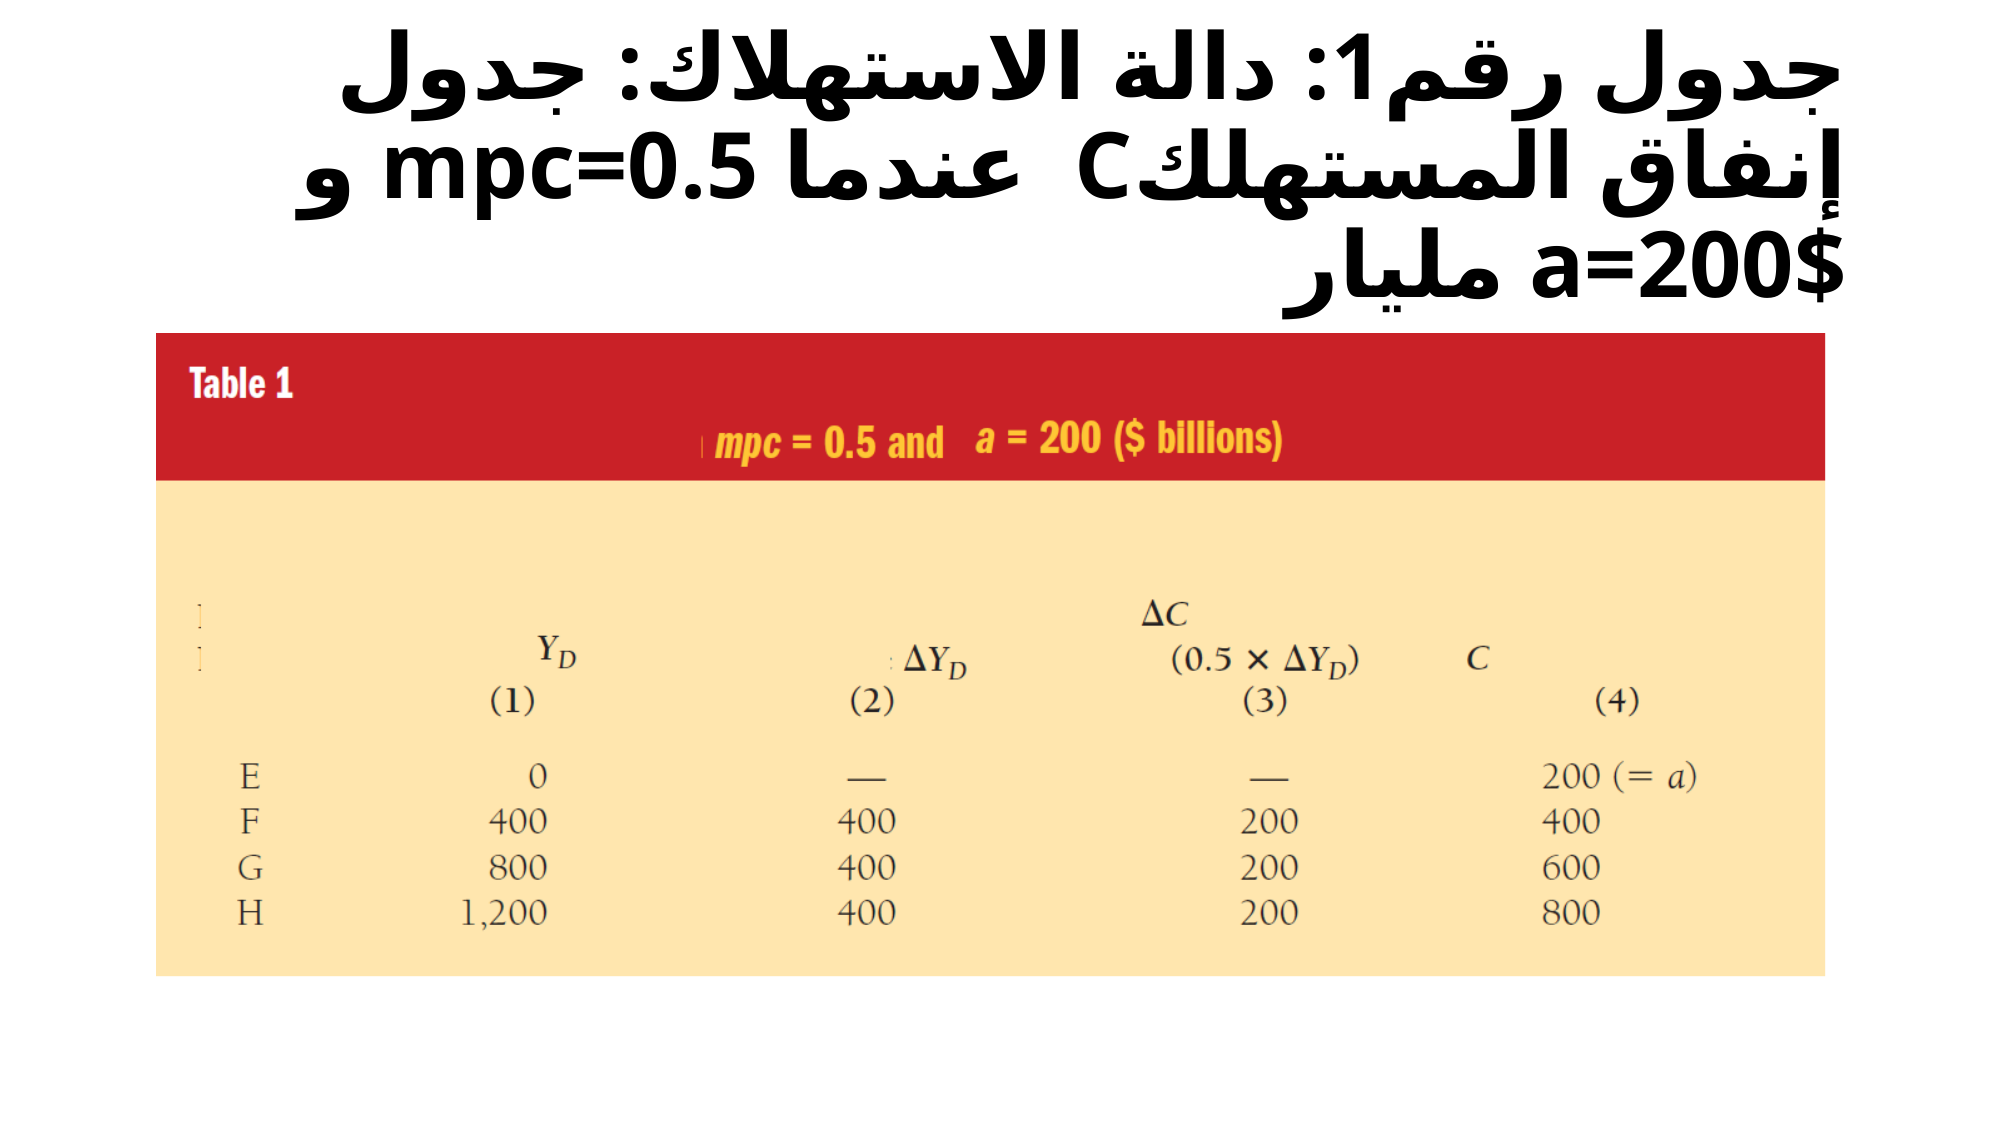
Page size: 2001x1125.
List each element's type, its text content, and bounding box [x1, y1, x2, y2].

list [156, 333, 1844, 980]
title جدول رقم1: دالة الاستهلاك: جدول إنفاق المستهلكC عندما mpc=0.5 و a=200$ مليار [137, 59, 1863, 278]
